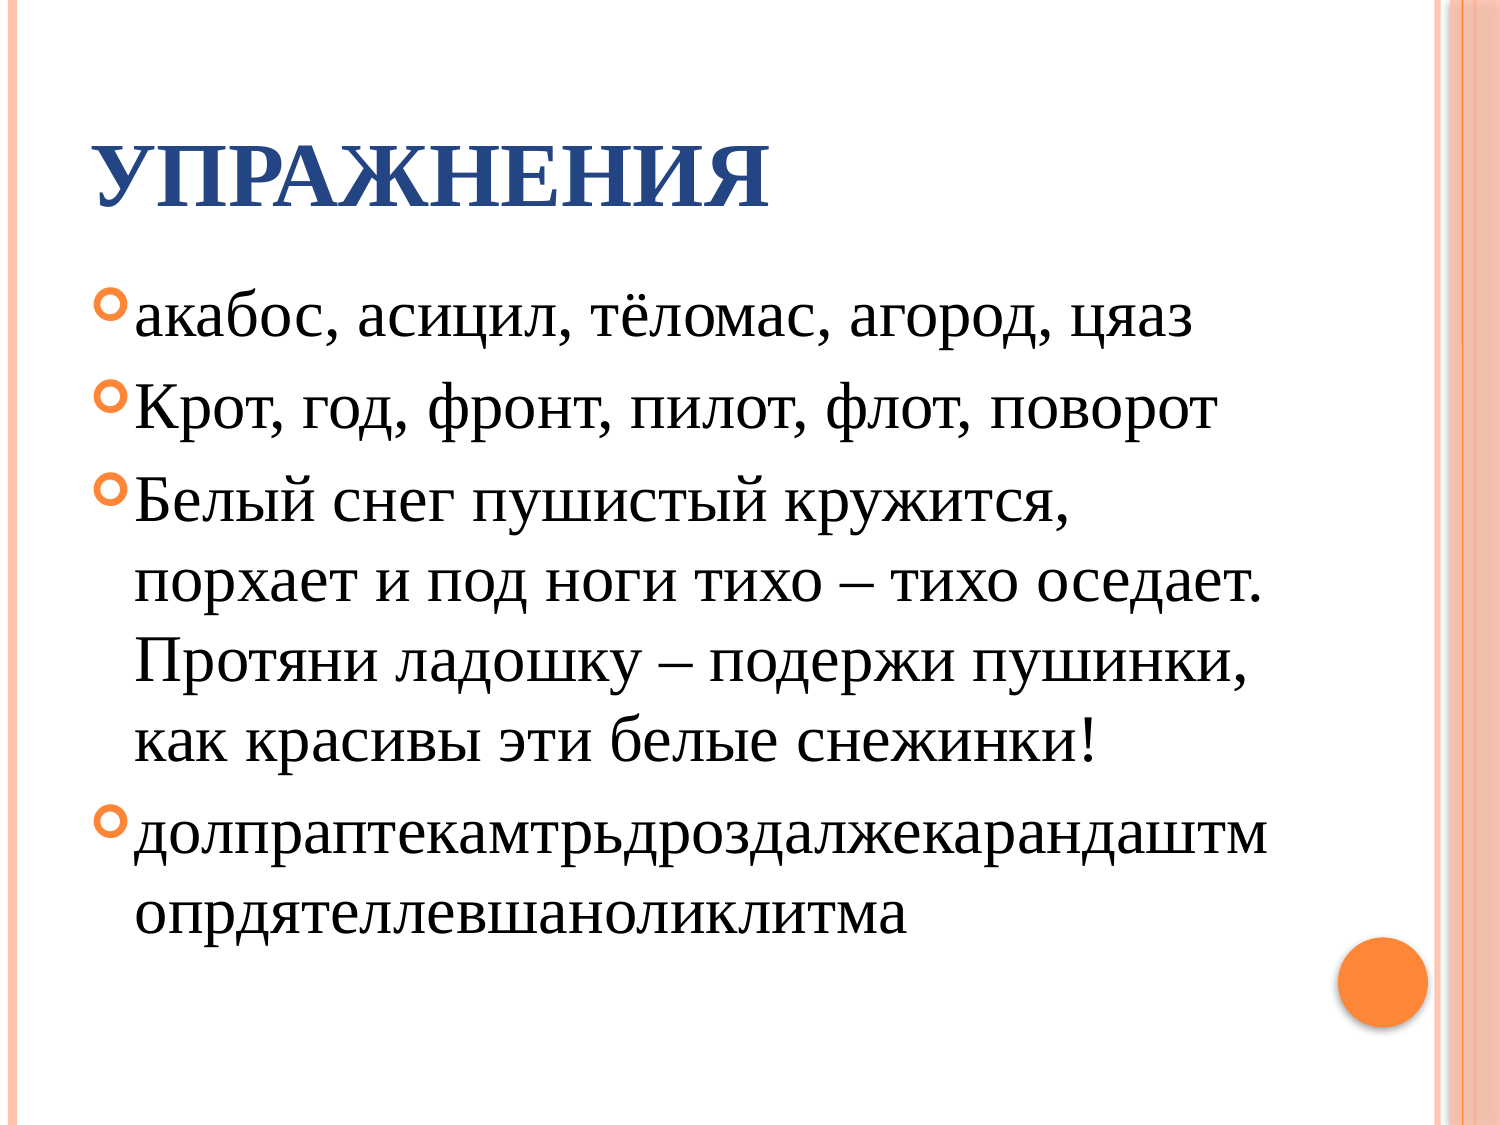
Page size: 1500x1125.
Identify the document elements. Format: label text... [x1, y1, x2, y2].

title Упражнения [75, 45, 1300, 233]
list акабос, асицил, тёломас, агород, цяаз Крот, год, фронт, пилот, флот, поворот Белый снег пушистый кружится, порхает и под ноги тихо – тихо оседает. Протяни ладошку – подержи пушинки, как красивы эти белые снежинки! долпраптекамтрьдроздалжекарандаштмопрдятеллевшаноликлитма [75, 262, 1300, 1062]
